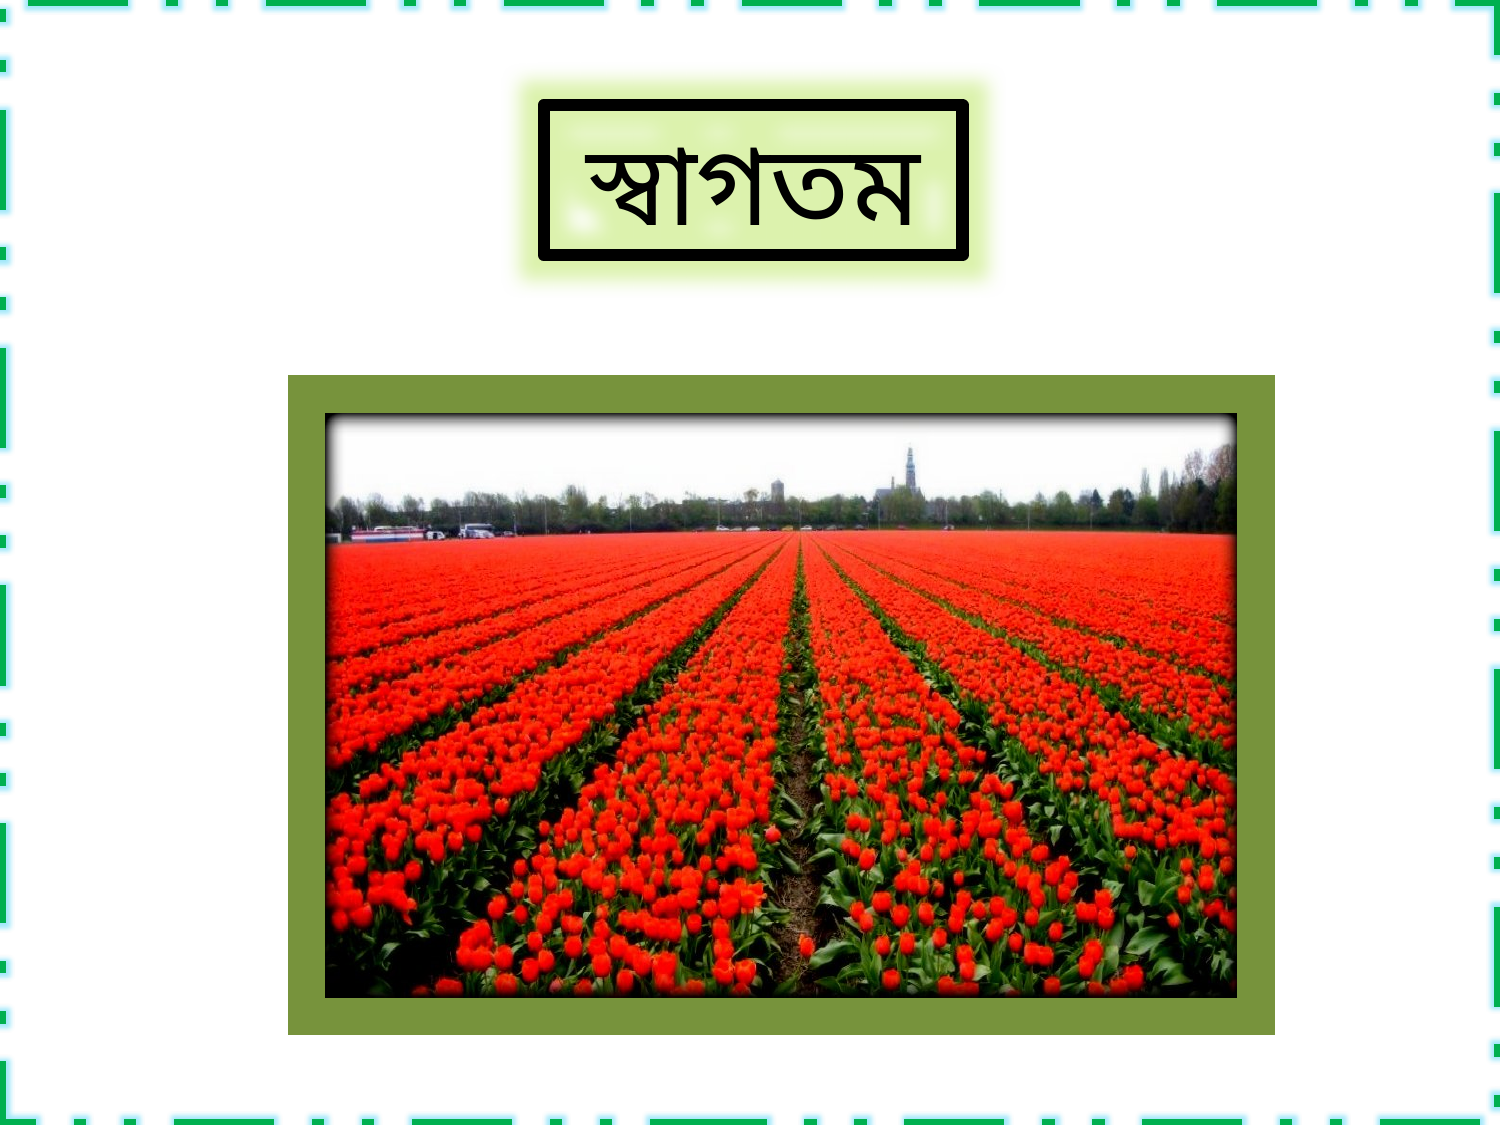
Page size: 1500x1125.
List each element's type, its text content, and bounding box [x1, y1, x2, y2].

text_box স্বাগতম [543, 105, 963, 255]
picture [324, 412, 1238, 998]
text_box [0, 0, 1500, 1125]
